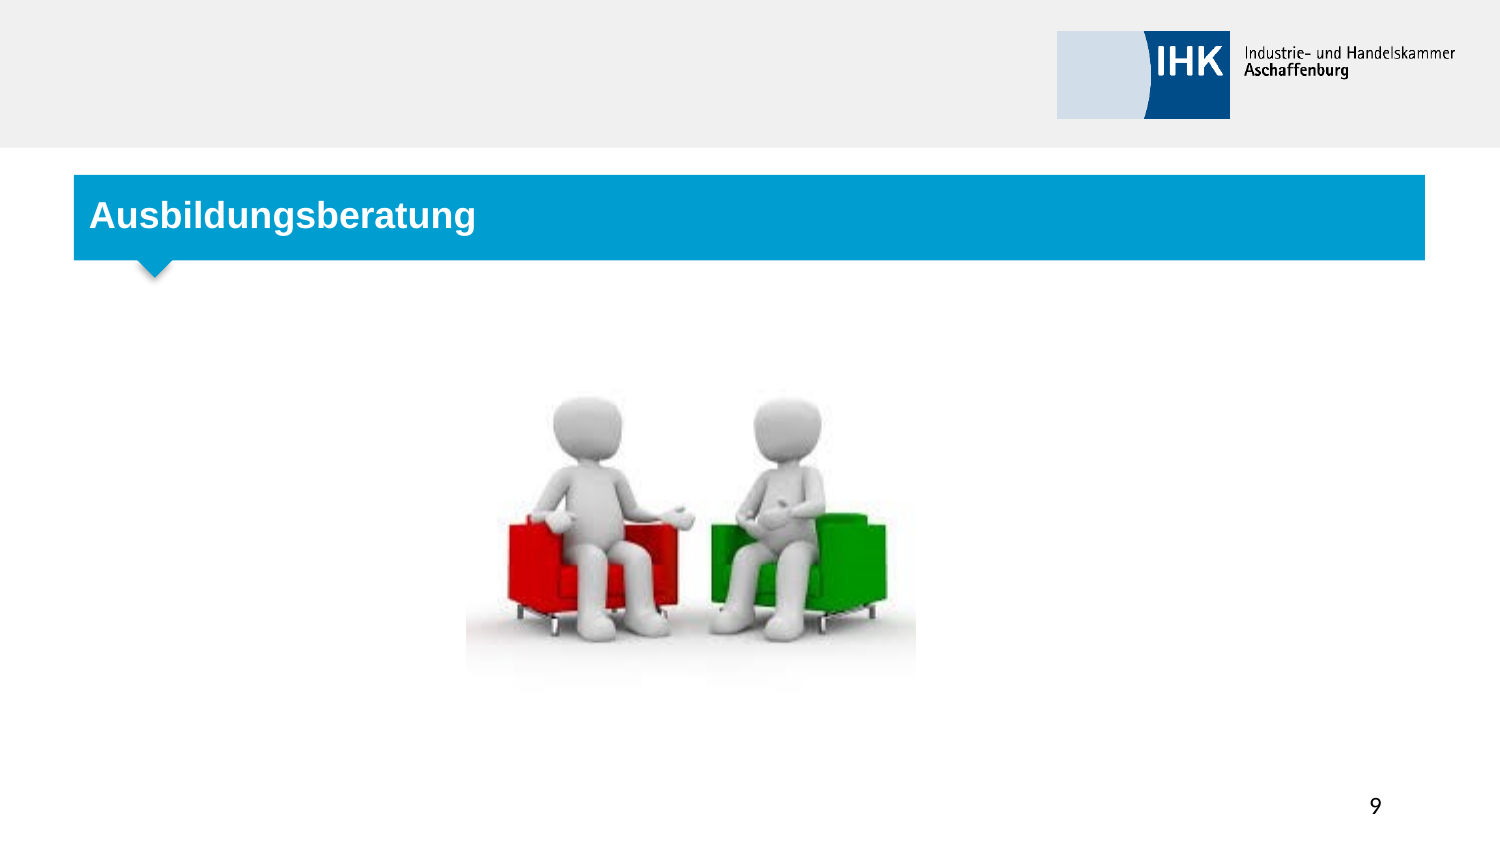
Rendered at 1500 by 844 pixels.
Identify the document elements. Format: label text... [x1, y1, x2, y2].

slide_number 9 [1059, 782, 1397, 828]
picture [466, 277, 916, 728]
picture [1057, 31, 1455, 119]
list Ausbildungsberatung [73, 174, 1425, 261]
